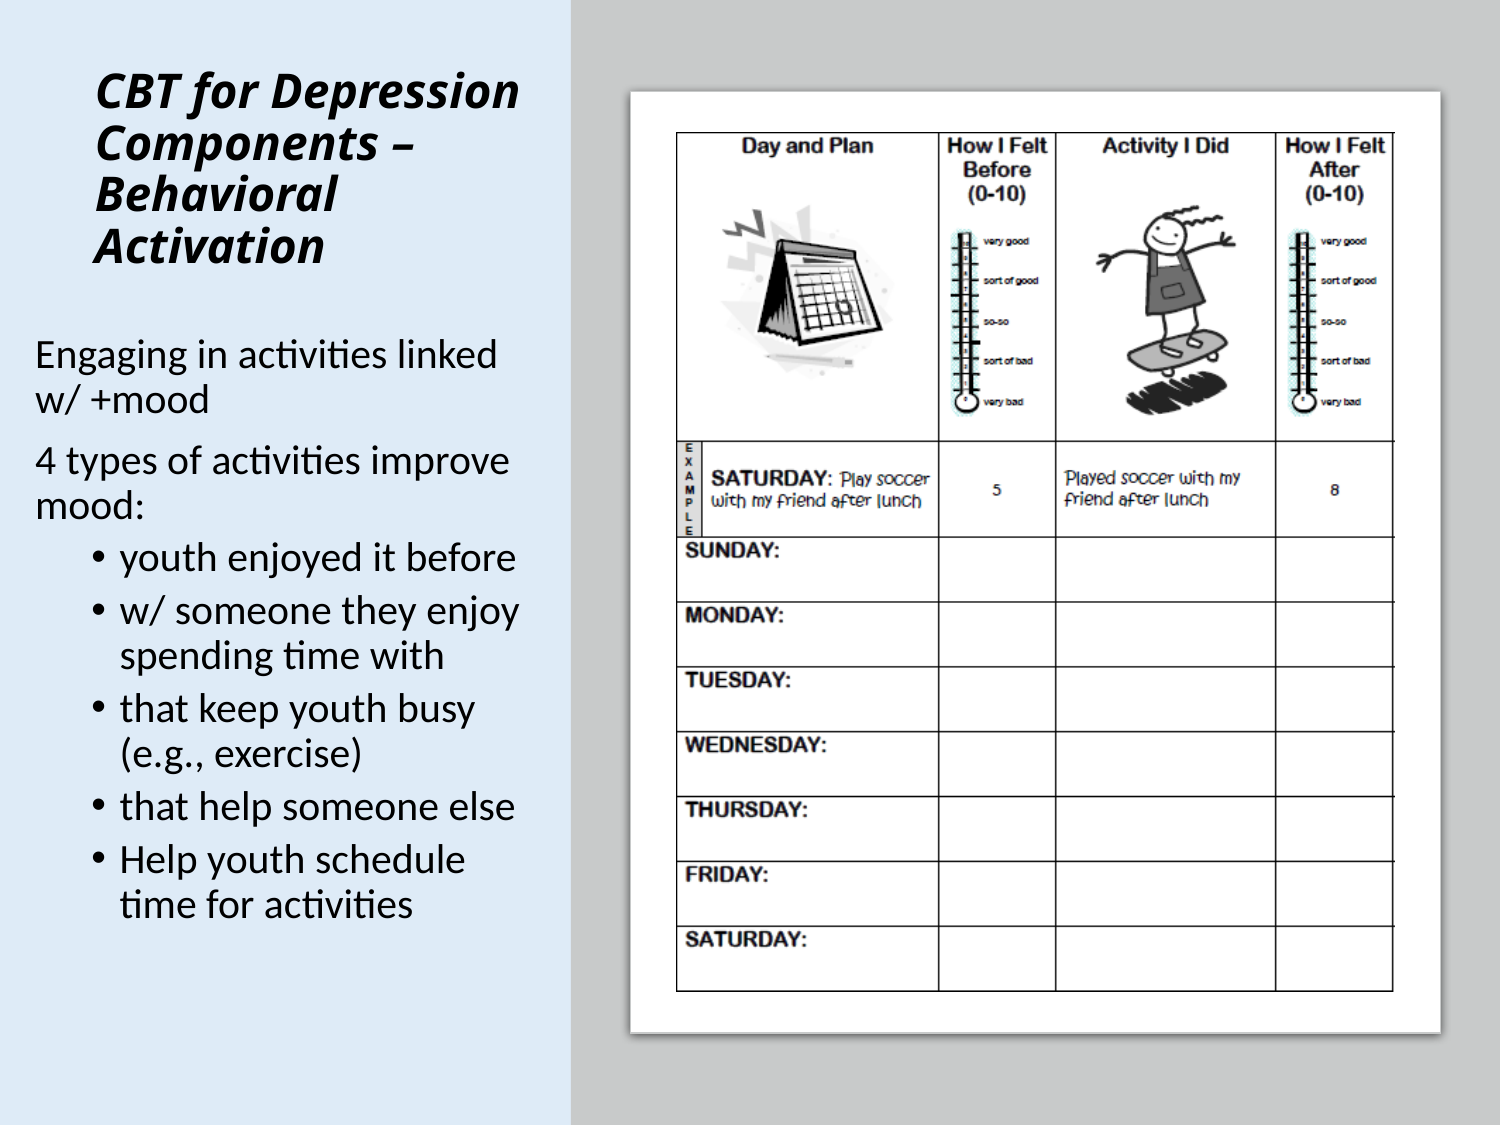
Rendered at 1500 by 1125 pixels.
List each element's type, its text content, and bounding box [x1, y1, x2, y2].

list Engaging in activities linked w/ +mood 4 types of activities improve mood: youth enjoyed it before w/ someone they enjoy spending time with that keep youth busy (e.g., exercise) that help someone else Help youth schedule time for activities [20, 324, 550, 1021]
picture [676, 132, 1395, 992]
text_box [570, 0, 1500, 1125]
text_box [629, 90, 1441, 1034]
title CBT for Depression Components – Behavioral Activation [79, 37, 570, 304]
